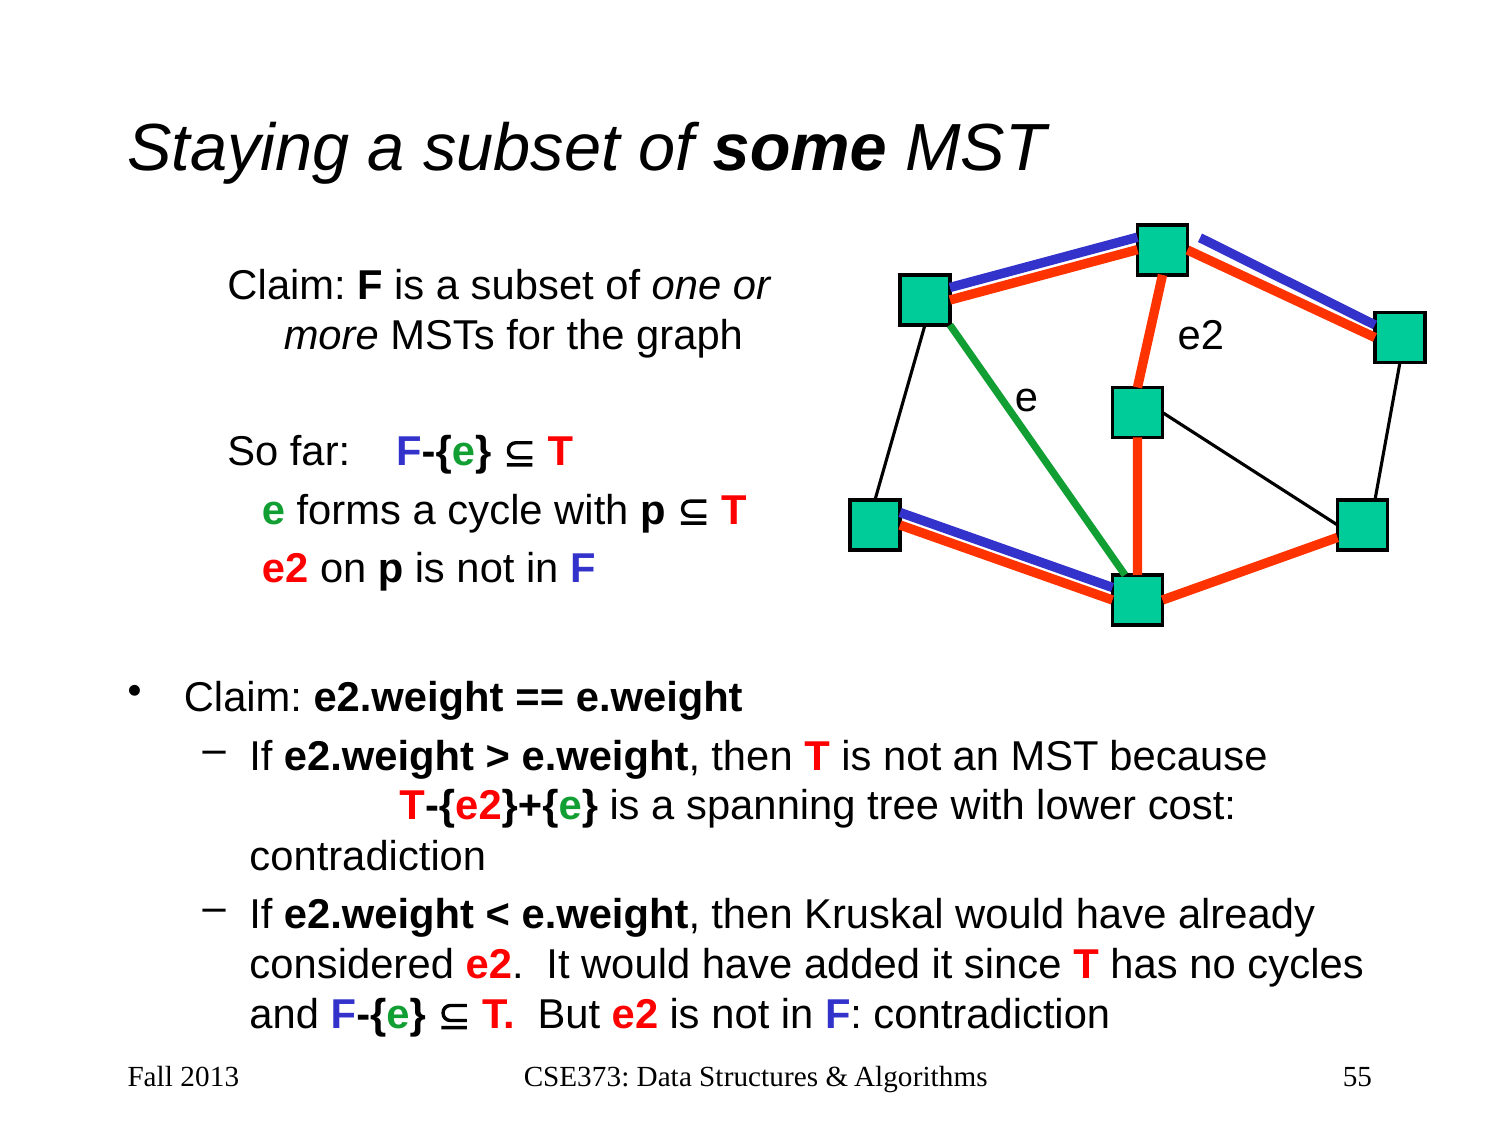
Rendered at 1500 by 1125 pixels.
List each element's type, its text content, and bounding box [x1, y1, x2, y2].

text_box [849, 500, 900, 550]
text_box [1137, 224, 1188, 275]
text_box e2 [1162, 299, 1240, 365]
text_box Claim: F is a subset of one or more MSTs for the graph So far: F-{e}  T e forms a cycle with p  T e2 on p is not in F [212, 249, 813, 613]
list Claim: e2.weight == e.weight If e2.weight > e.weight, then T is not an MST because T-{e2}+{e} is a spanning tree with lower cost: contradiction If e2.weight < e.weight, then Kruskal would have already considered e2. It would have added it since T has no cycles and F-{e}  T. But e2 is not in F: contradiction [112, 662, 1388, 1001]
title Staying a subset of some MST [112, 49, 1388, 238]
footer CSE373: Data Structures & Algorithms [474, 1049, 1038, 1125]
slide_number Fall 2013 [112, 1049, 426, 1125]
text_box [1112, 387, 1163, 438]
text_box [1112, 575, 1163, 625]
text_box e [1000, 362, 1054, 428]
slide_number 55 [1074, 1049, 1388, 1125]
text_box [900, 275, 950, 325]
text_box [1337, 500, 1388, 550]
text_box [1374, 312, 1425, 363]
